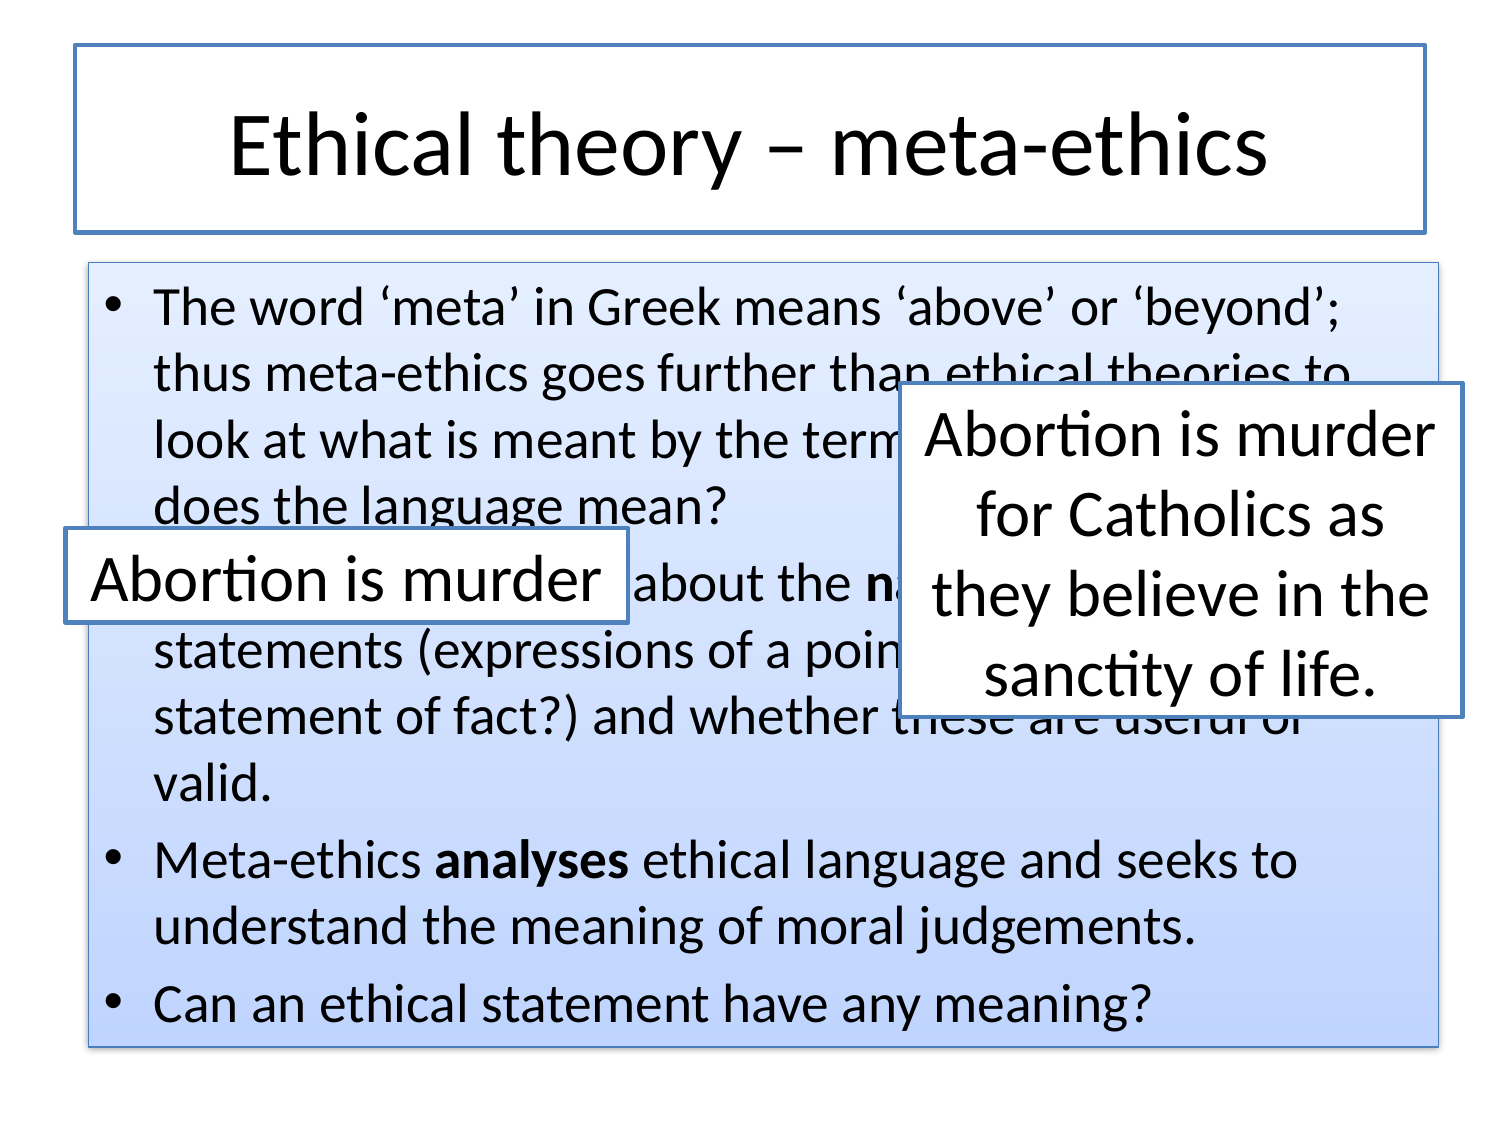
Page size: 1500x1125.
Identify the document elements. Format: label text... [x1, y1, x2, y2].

text_box Abortion is murder [63, 526, 630, 625]
title Ethical theory – meta-ethics [73, 43, 1427, 235]
text_box Abortion is murder for Catholics as they believe in the sanctity of life. [898, 381, 1465, 719]
list The word ‘meta’ in Greek means ‘above’ or ‘beyond’; thus meta-ethics goes further than ethical theories to look at what is meant by the terms used in ethics – what does the language mean? This is the discussion about the nature of ethical statements (expressions of a point of view or a statement of fact?) and whether these are useful or valid. Meta-ethics analyses ethical language and seeks to understand the meaning of moral judgements. Can an ethical statement have any meaning? [88, 262, 1439, 1048]
